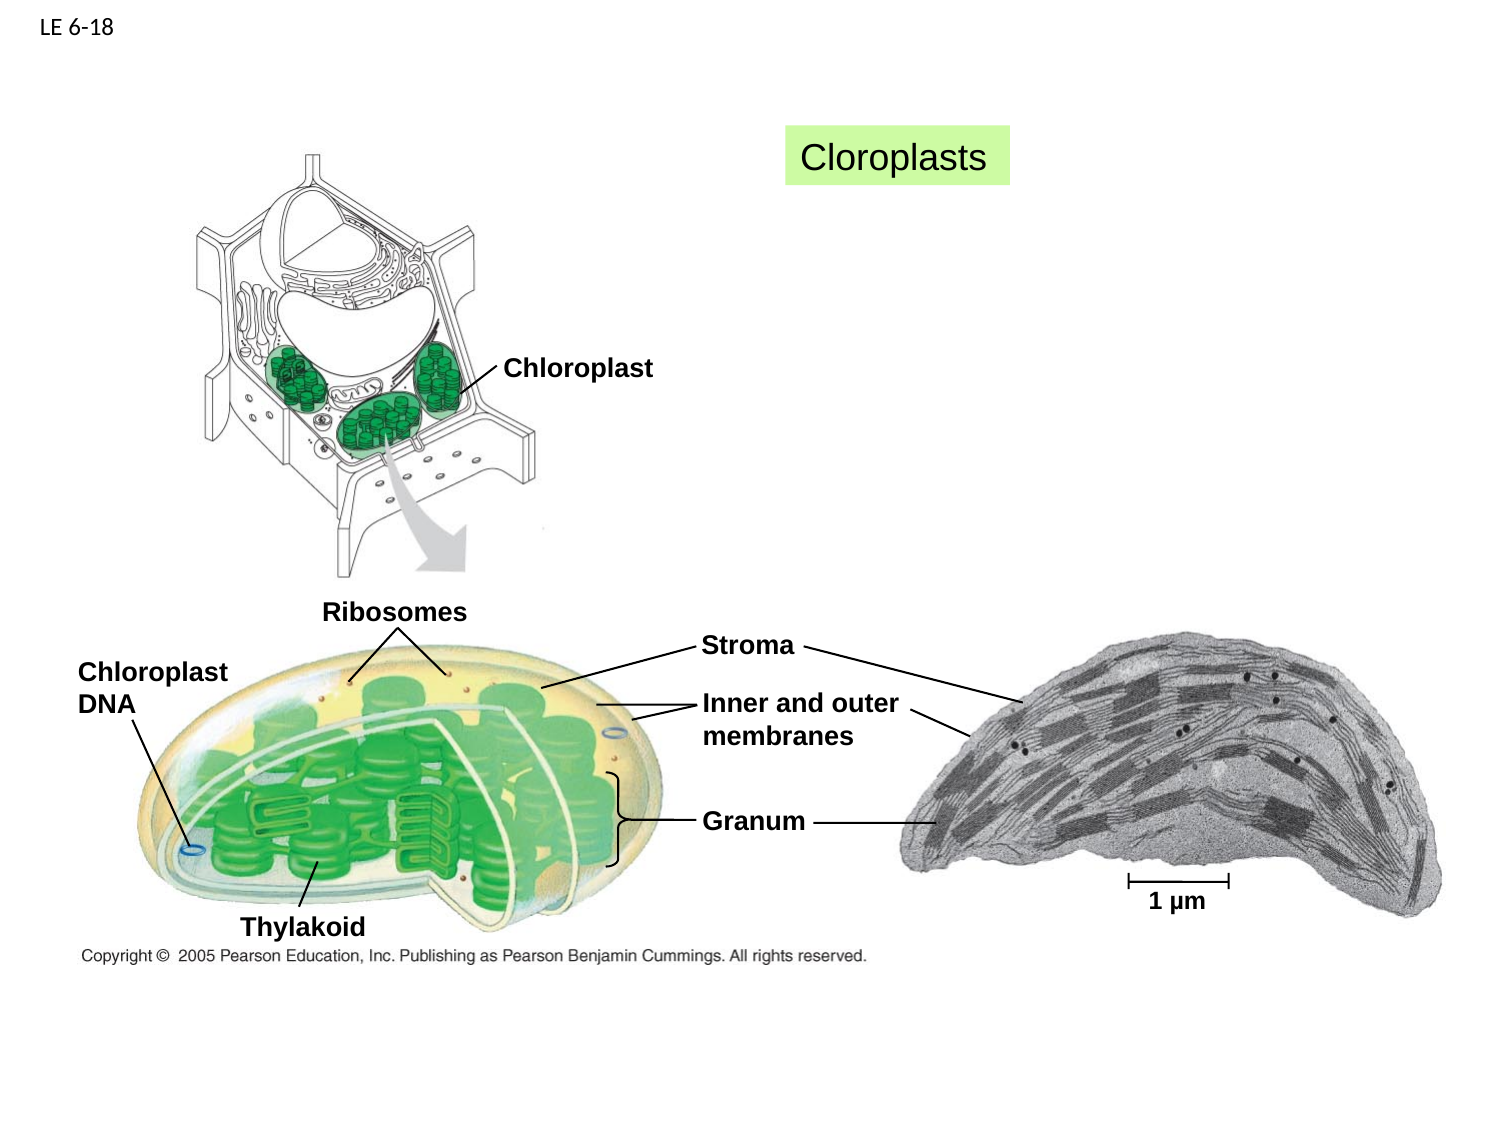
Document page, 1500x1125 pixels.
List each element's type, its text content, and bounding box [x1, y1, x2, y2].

text_box Cloroplasts [785, 125, 1010, 147]
picture [52, 148, 1454, 975]
title LE 6-18 [24, 0, 350, 50]
